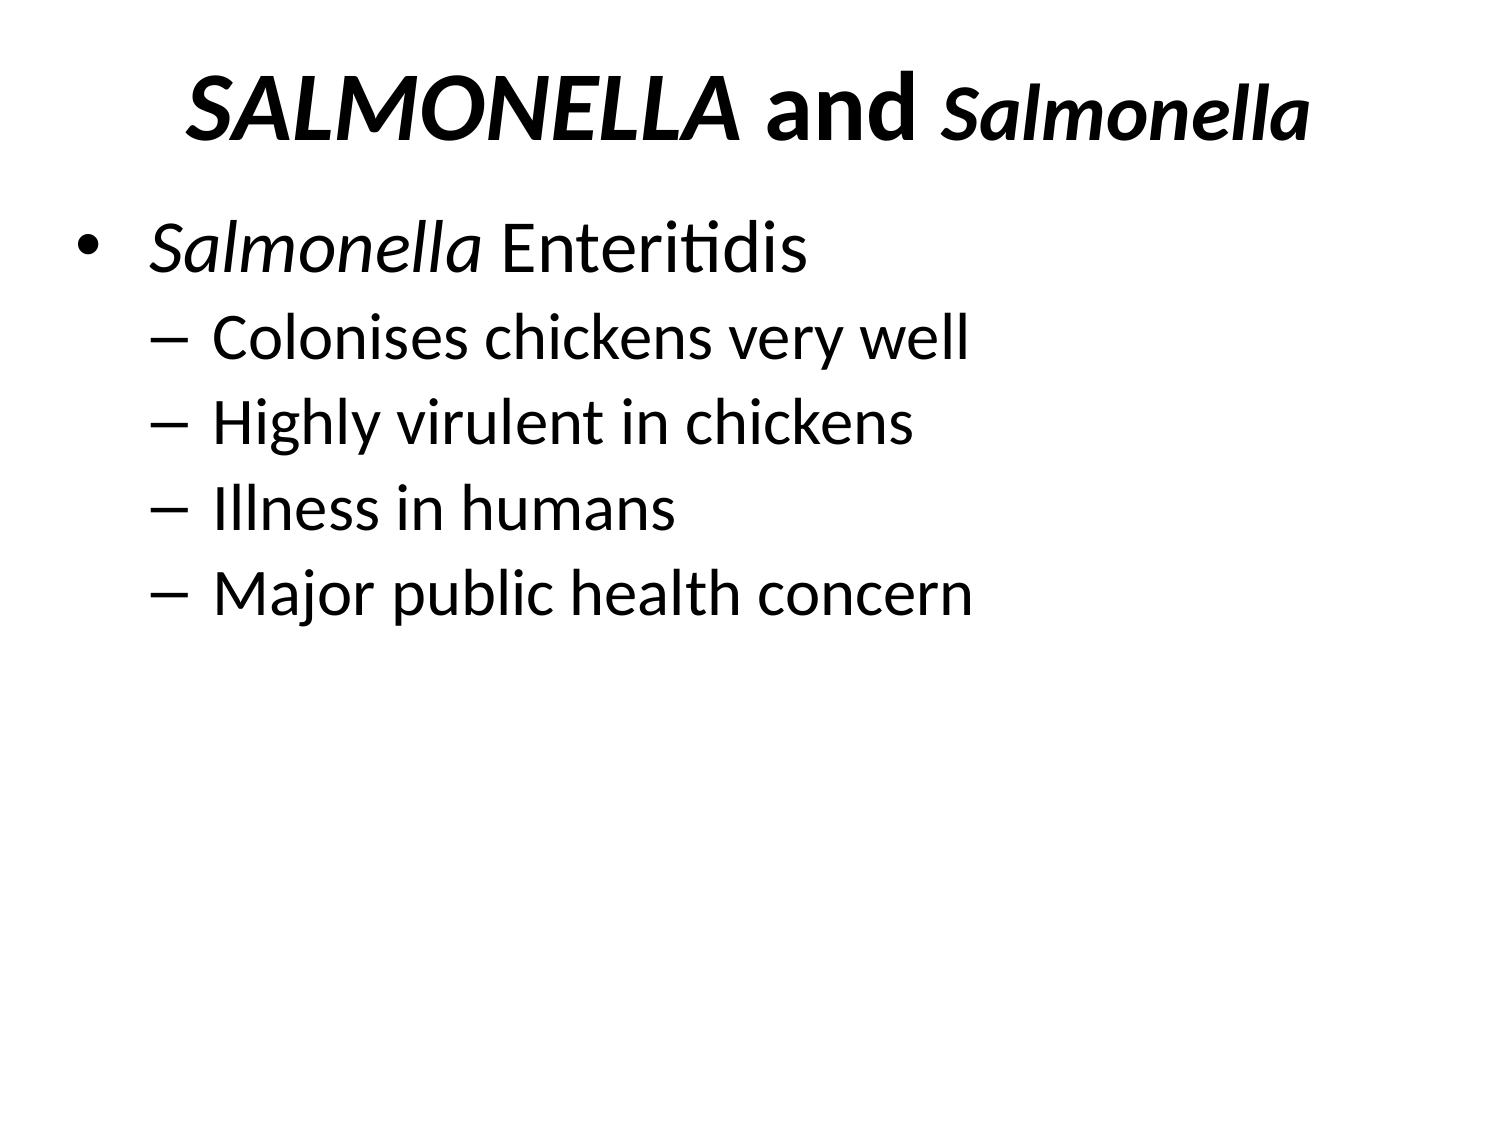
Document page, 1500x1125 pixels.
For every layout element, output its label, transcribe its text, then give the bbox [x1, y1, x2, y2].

list Salmonella Enteritidis Colonises chickens very well Highly virulent in chickens Illness in humans Major public health concern Salmonella Sofia Colonises chickens very well No disease in chickens No illness in humans No public health concern [60, 200, 1439, 1072]
title SALMONELLA and Salmonella [66, 6, 1433, 195]
